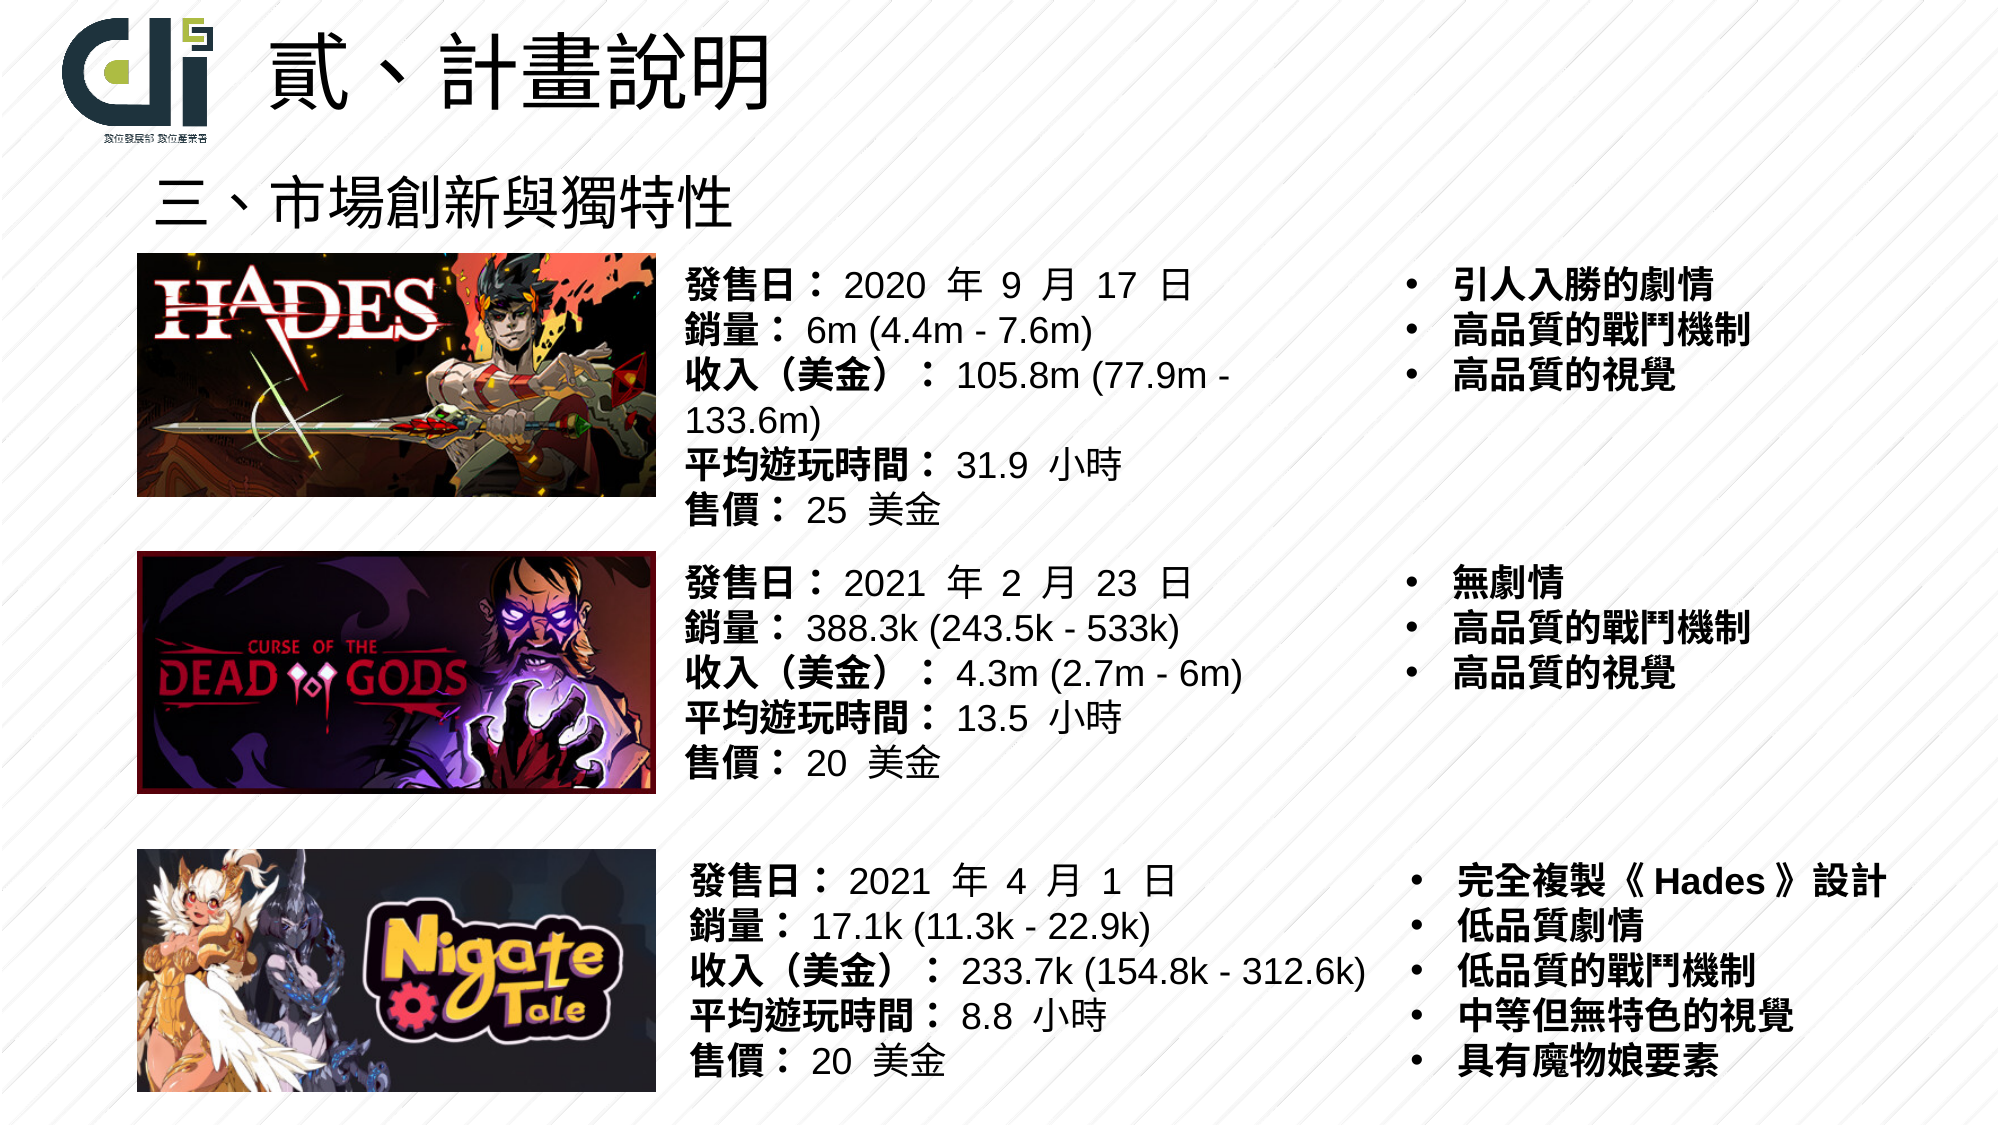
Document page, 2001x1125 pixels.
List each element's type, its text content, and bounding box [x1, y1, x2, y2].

text_box 引人入勝的劇情 高品質的戰鬥機制 高品質的視覺 [1390, 253, 1863, 404]
text_box 發售日：2021 年 4 月 1 日 銷量：17.1k (11.3k - 22.9k) 收入（美金）：233.7k (154.8k - 312.6k) 平均遊玩時間：8.8 小時 售價：20 美金 [674, 849, 1395, 1089]
text_box 發售日：2021 年 2 月 23 日 銷量：388.3k (243.5k - 533k) 收入（美金）：4.3m (2.7m - 6m) 平均遊玩時間：13.5 小時 售價：20 美金 [669, 551, 1391, 792]
text_box 發售日：2020 年 9 月 17 日 銷量：6m (4.4m - 7.6m) 收入（美金）：105.8m (77.9m - 133.6m) 平均遊玩時間：31.9 小時 售價：25 美金 [669, 253, 1391, 539]
text_box 完全複製《Hades》設計 低品質劇情 低品質的戰鬥機制 中等但無特色的視覺 具有魔物娘要素 [1395, 849, 1955, 1089]
list 三、市場創新與獨特性 [137, 166, 1863, 254]
text_box 無劇情 高品質的戰鬥機制 高品質的視覺 [1390, 551, 1863, 702]
title 貳、計畫說明 [251, 22, 1977, 130]
picture [2, 0, 1998, 1125]
